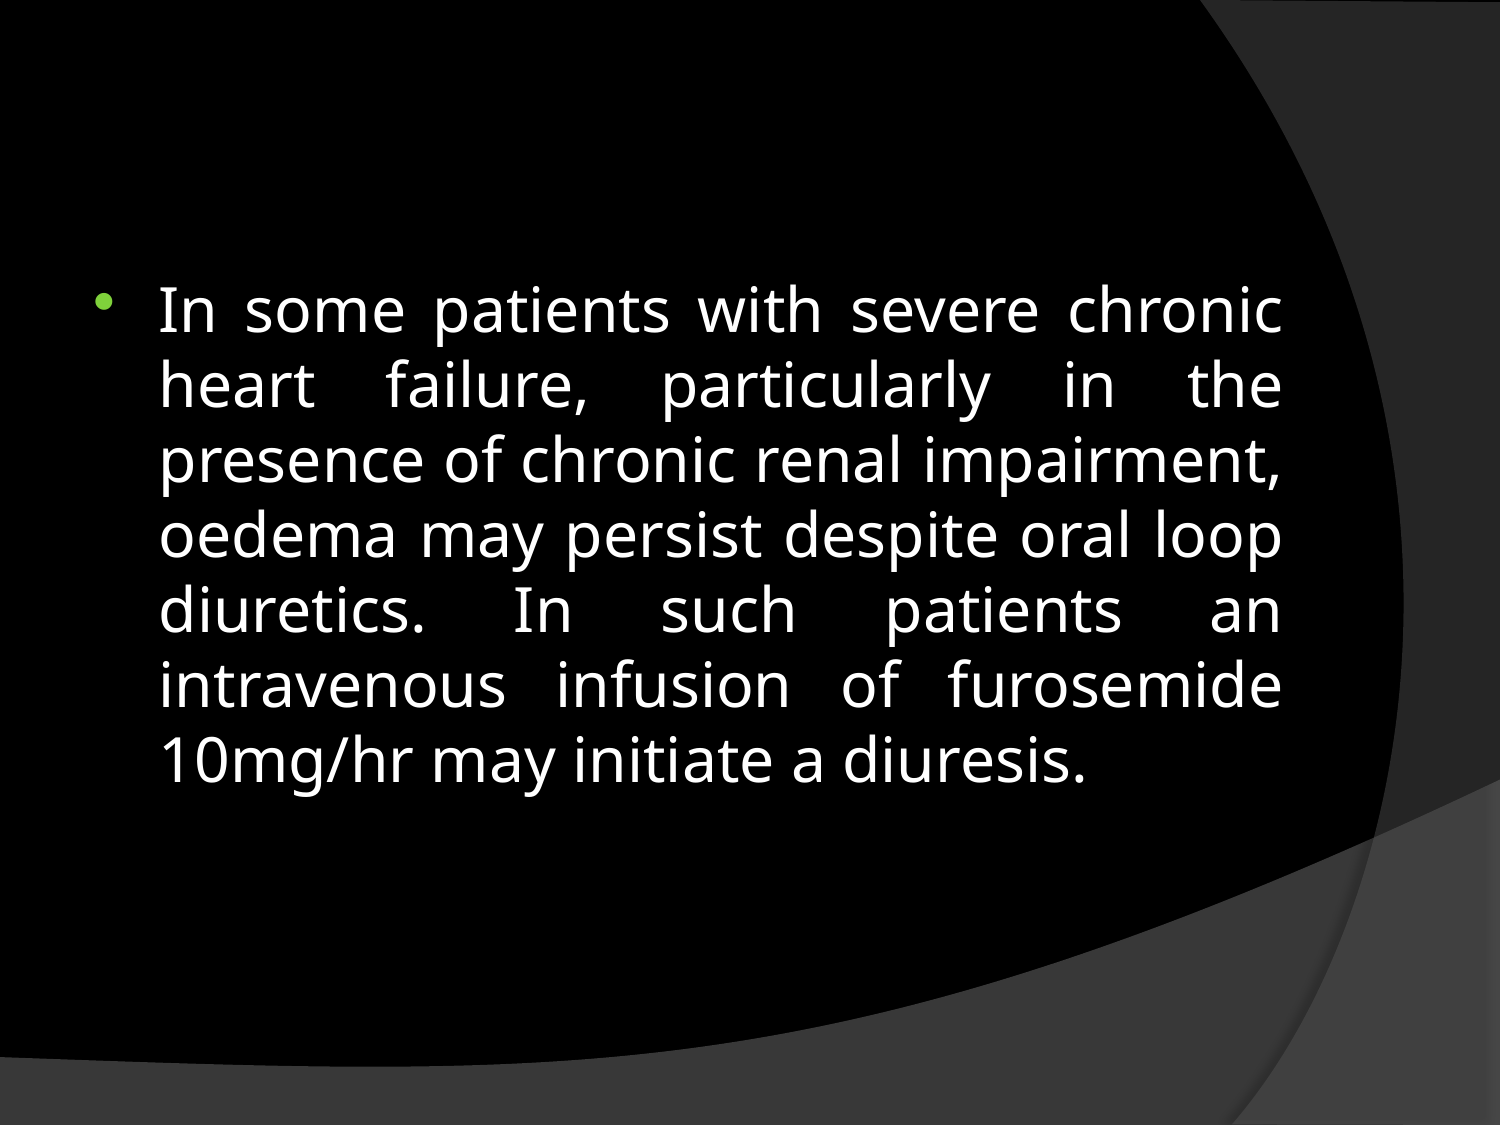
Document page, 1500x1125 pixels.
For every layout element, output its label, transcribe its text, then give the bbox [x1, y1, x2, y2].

list In some patients with severe chronic heart failure, particularly in the presence of chronic renal impairment, oedema may persist despite oral loop diuretics. In such patients an intravenous infusion of furosemide 10mg/hr may initiate a diuresis. [75, 262, 1300, 1005]
